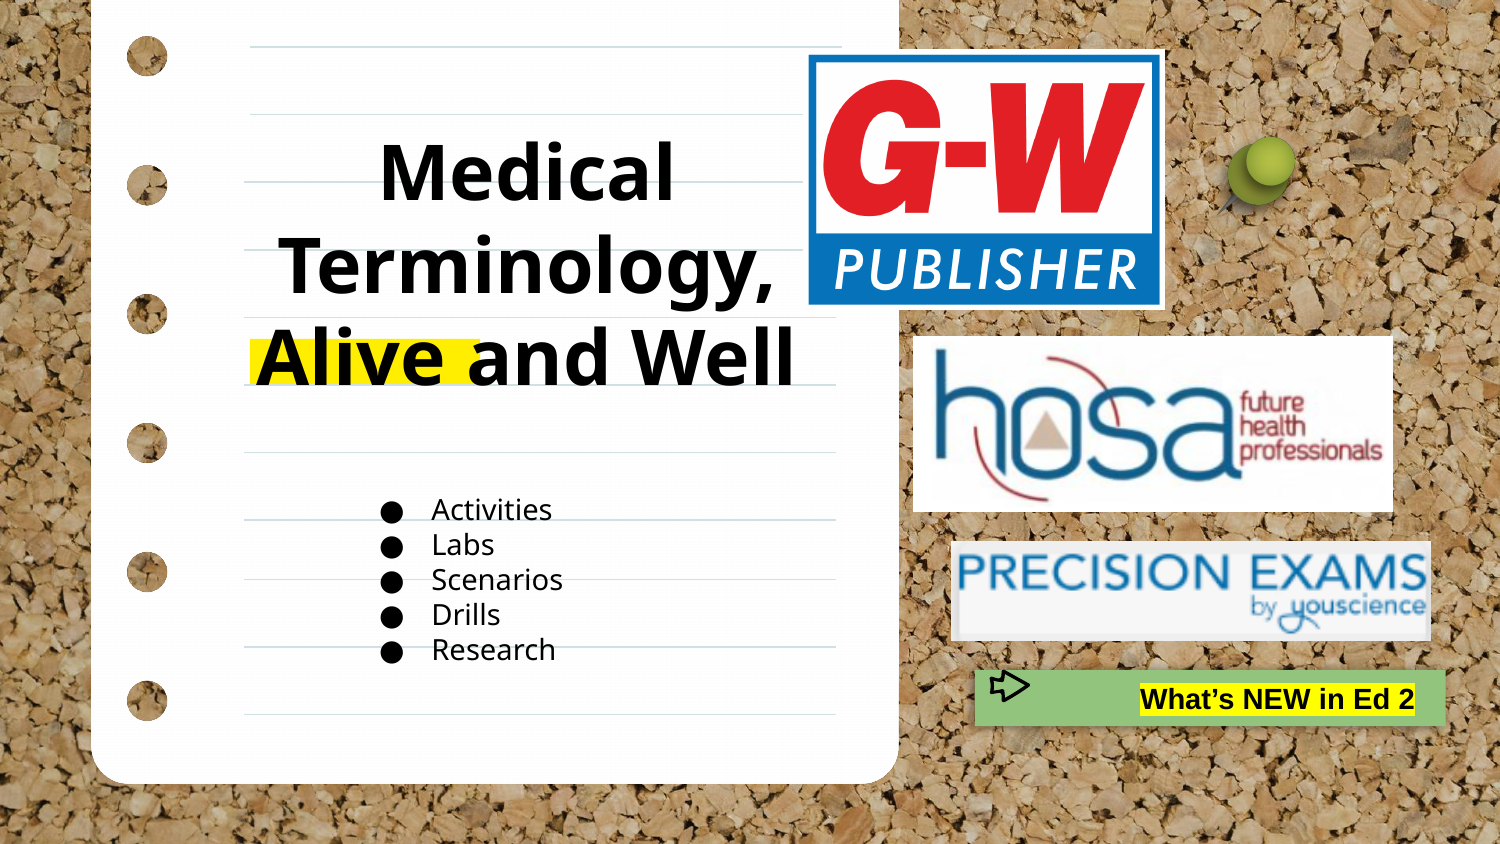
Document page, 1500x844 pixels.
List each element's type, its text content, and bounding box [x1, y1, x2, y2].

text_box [91, 0, 899, 784]
text_box What’s NEW in Ed 2 [974, 669, 1446, 727]
text_box [990, 670, 1030, 702]
picture [0, 0, 1500, 844]
